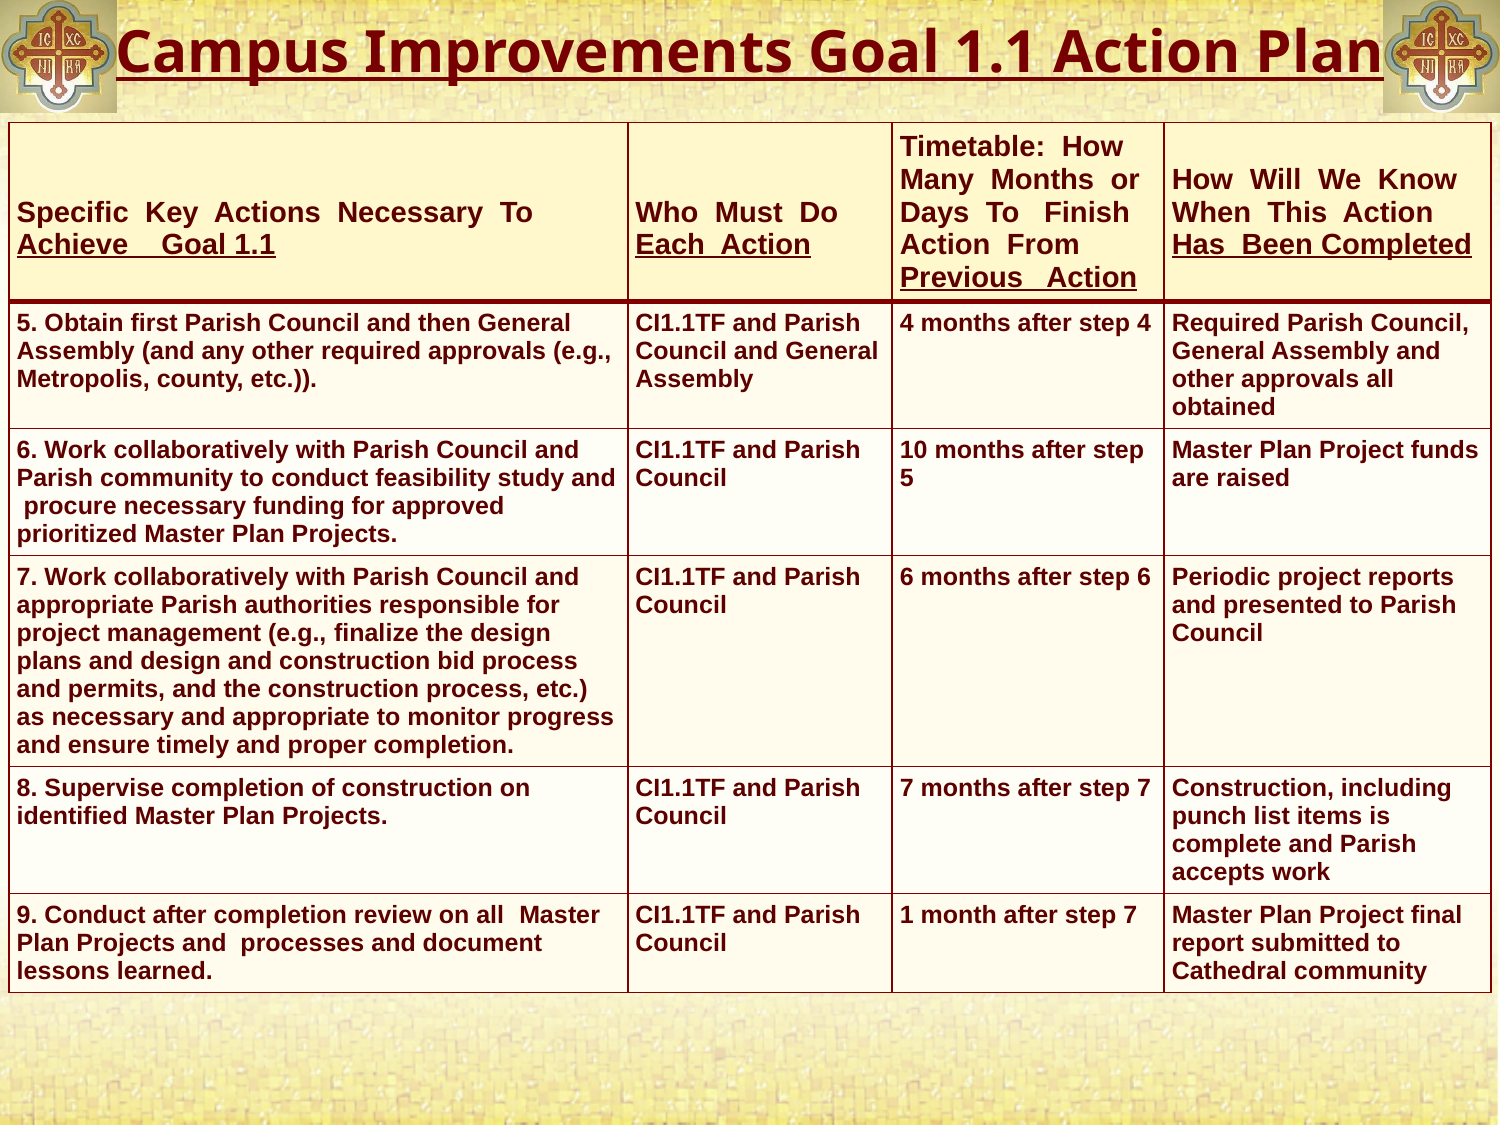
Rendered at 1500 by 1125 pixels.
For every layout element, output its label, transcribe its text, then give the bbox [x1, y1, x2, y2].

table_header Specific Key Actions Necessary To Achieve Goal 1.1 [10, 123, 627, 299]
table_cell 6. Work collaboratively with Parish Council and Parish community to conduct feasibility study and procure necessary funding for approved prioritized Master Plan Projects. [10, 429, 627, 555]
table_cell 8. Supervise completion of construction on identified Master Plan Projects. [10, 767, 627, 893]
table_cell Required Parish Council, General Assembly and other approvals all obtained [1165, 304, 1490, 428]
table_cell CI1.1TF and Parish Council [629, 894, 891, 992]
title Campus Improvements Goal 1.1 Action Plan [98, 0, 1402, 152]
table_cell 9. Conduct after completion review on all Master Plan Projects and processes and document lessons learned. [10, 894, 627, 992]
picture [1402, 0, 1500, 252]
table_cell CI1.1TF and Parish Council [629, 767, 891, 893]
picture [0, 0, 98, 252]
table_cell 7 months after step 7 [893, 767, 1163, 893]
picture [0, 887, 1498, 1125]
table_cell CI1.1TF and Parish Council [629, 556, 891, 766]
table_cell Periodic project reports and presented to Parish Council [1165, 556, 1490, 766]
table_header Timetable: How Many Months or Days To Finish Action From Previous Action [893, 152, 1163, 299]
table_cell 10 months after step 5 [893, 429, 1163, 555]
table_cell 7. Work collaboratively with Parish Council and appropriate Parish authorities responsible for project management (e.g., finalize the design plans and design and construction bid process and permits, and the construction process, etc.) as necessary and appropriate to monitor progress and ensure timely and proper completion. [10, 556, 627, 766]
table_header How Will We Know When This Action Has Been Completed [1165, 123, 1490, 299]
table_cell 5. Obtain first Parish Council and then General Assembly (and any other required approvals (e.g., Metropolis, county, etc.)). [10, 304, 627, 428]
table_cell 1 month after step 7 [893, 894, 1163, 992]
table_cell CI1.1TF and Parish Council [629, 429, 891, 555]
table_cell Construction, including punch list items is complete and Parish accepts work [1165, 767, 1490, 893]
table_cell Master Plan Project final report submitted to Cathedral community [1165, 894, 1490, 992]
table_cell 6 months after step 6 [893, 556, 1163, 766]
table_cell Master Plan Project funds are raised [1165, 429, 1490, 555]
table_cell CI1.1TF and Parish Council and General Assembly [629, 304, 891, 428]
table_cell 4 months after step 4 [893, 304, 1163, 428]
table_header Who Must Do Each Action [629, 152, 891, 299]
